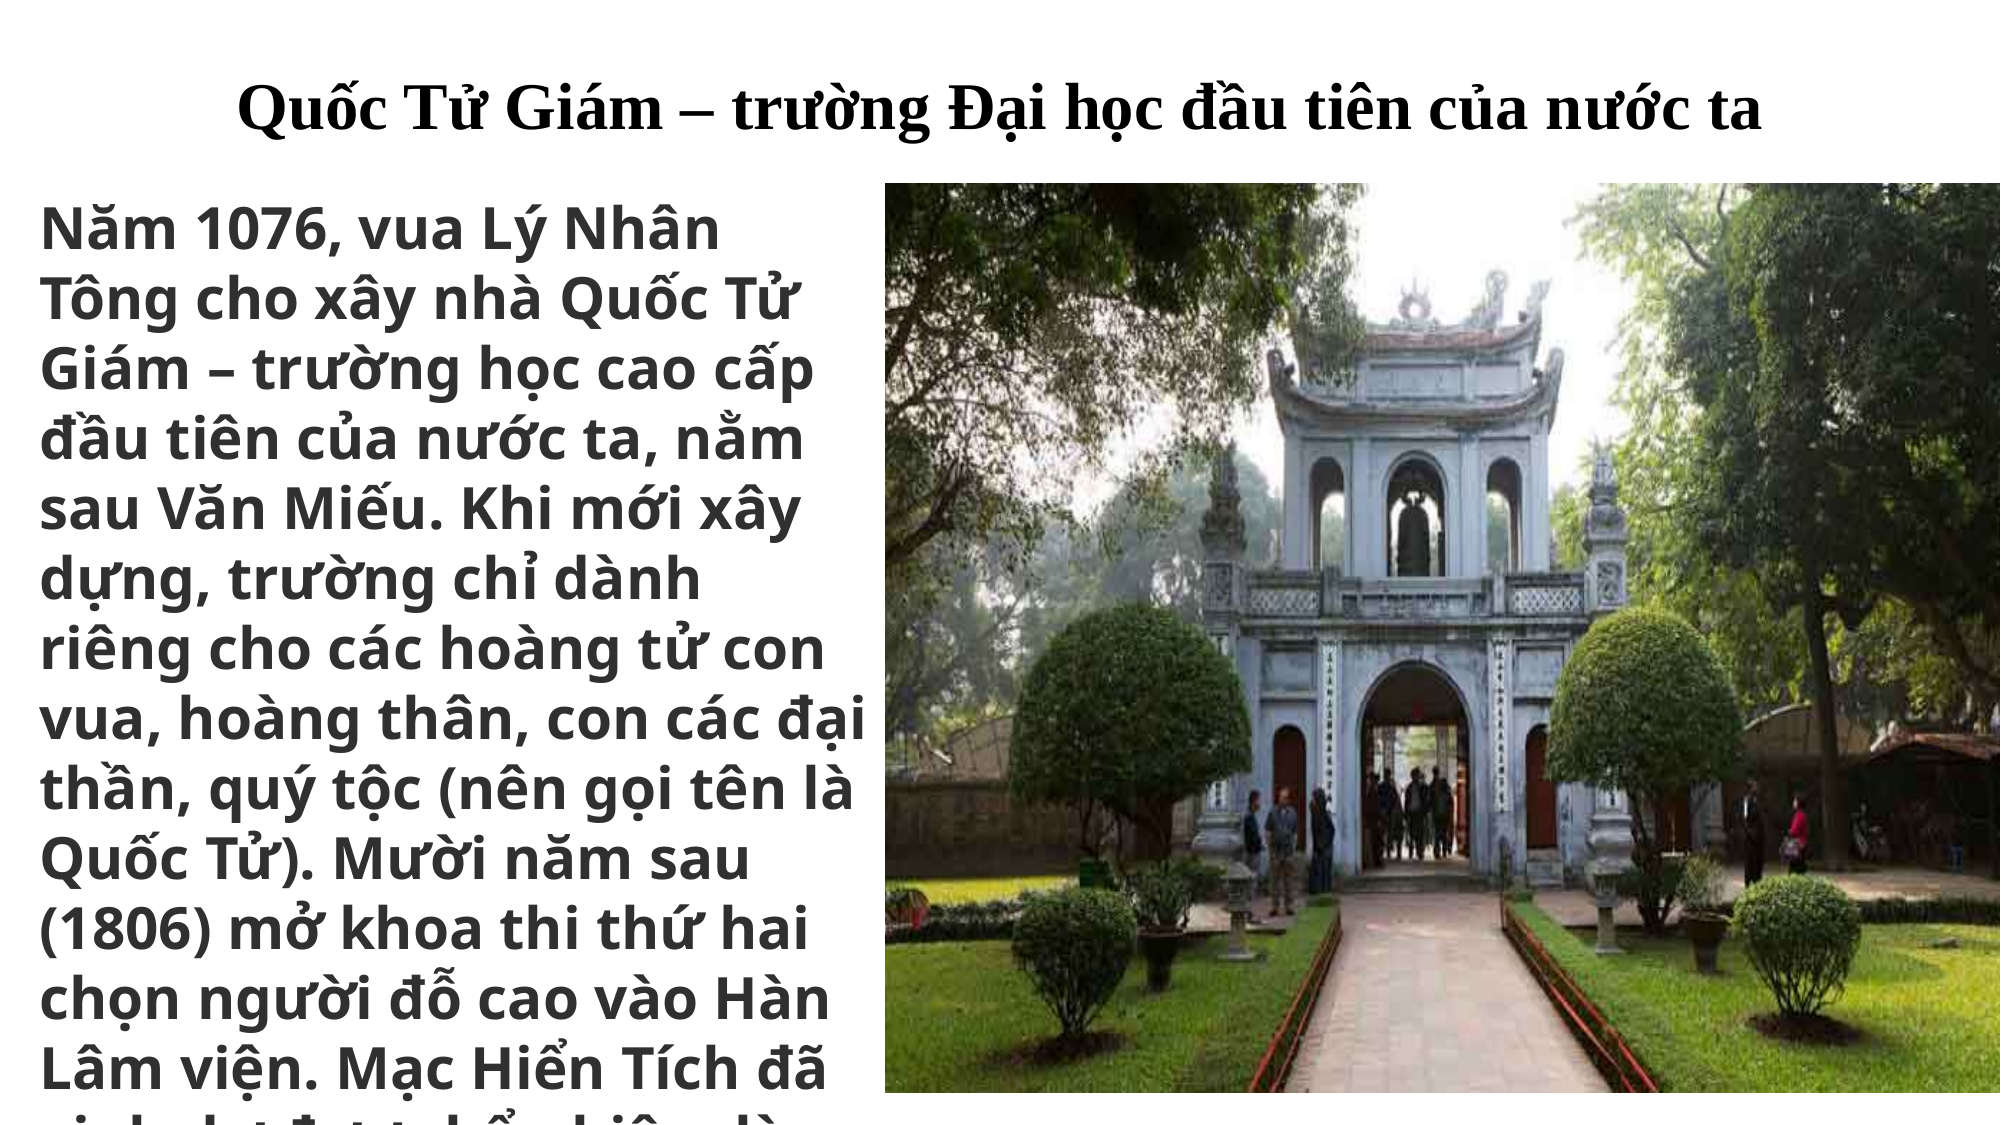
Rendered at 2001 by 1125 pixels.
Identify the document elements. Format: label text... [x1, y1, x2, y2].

text_box Năm 1076, vua Lý Nhân Tông cho xây nhà Quốc Tử Giám – trường học cao cấp đầu tiên của nước ta, nằm sau Văn Miếu. Khi mới xây dựng, trường chỉ dành riêng cho các hoàng tử con vua, hoàng thân, con các đại thần, quý tộc (nên gọi tên là Quốc Tử). Mười năm sau (1806) mở khoa thi thứ hai chọn người đỗ cao vào Hàn Lâm viện. Mạc Hiển Tích đã vinh dự được bổ nhiệm làm Hàn Lâm học sĩ đầu tiên. [24, 183, 886, 1125]
picture [885, 183, 2000, 1093]
title Quốc Tử Giám – trường Đại học đầu tiên của nước ta [137, 59, 1863, 156]
